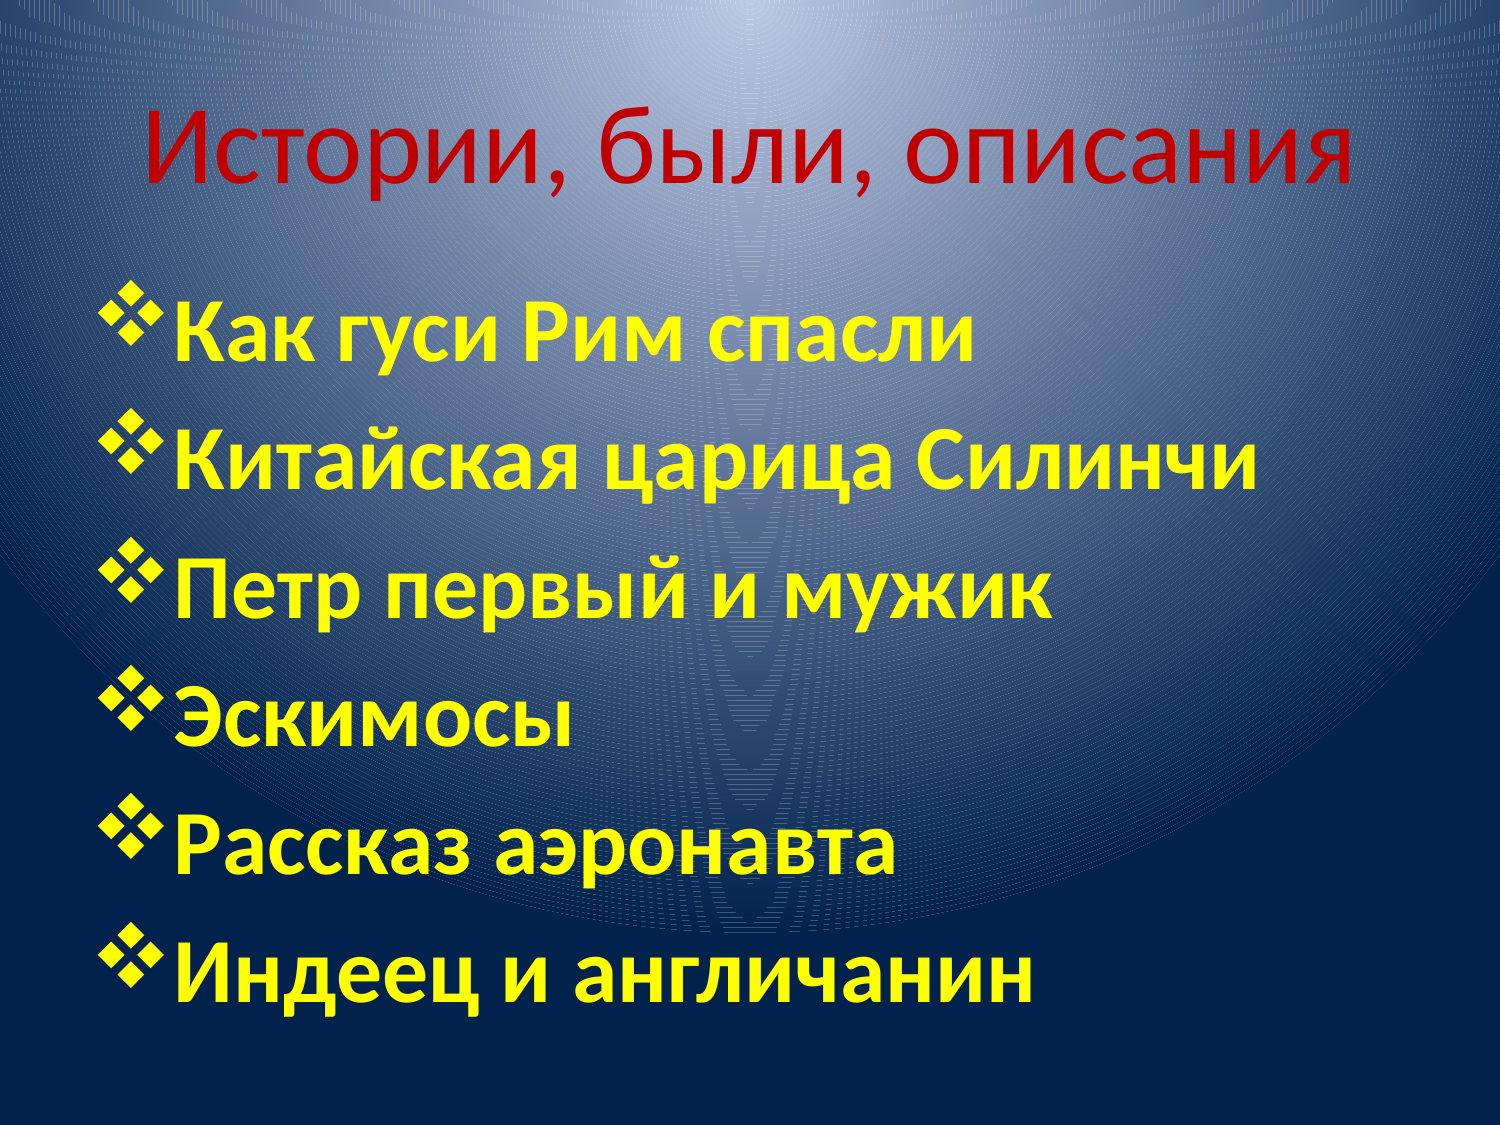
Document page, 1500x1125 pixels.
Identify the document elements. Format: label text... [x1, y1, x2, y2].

title Истории, были, описания [75, 45, 1425, 233]
list Как гуси Рим спасли Китайская царица Силинчи Петр первый и мужик Эскимосы Рассказ аэронавта Индеец и англичанин [75, 262, 1425, 1083]
